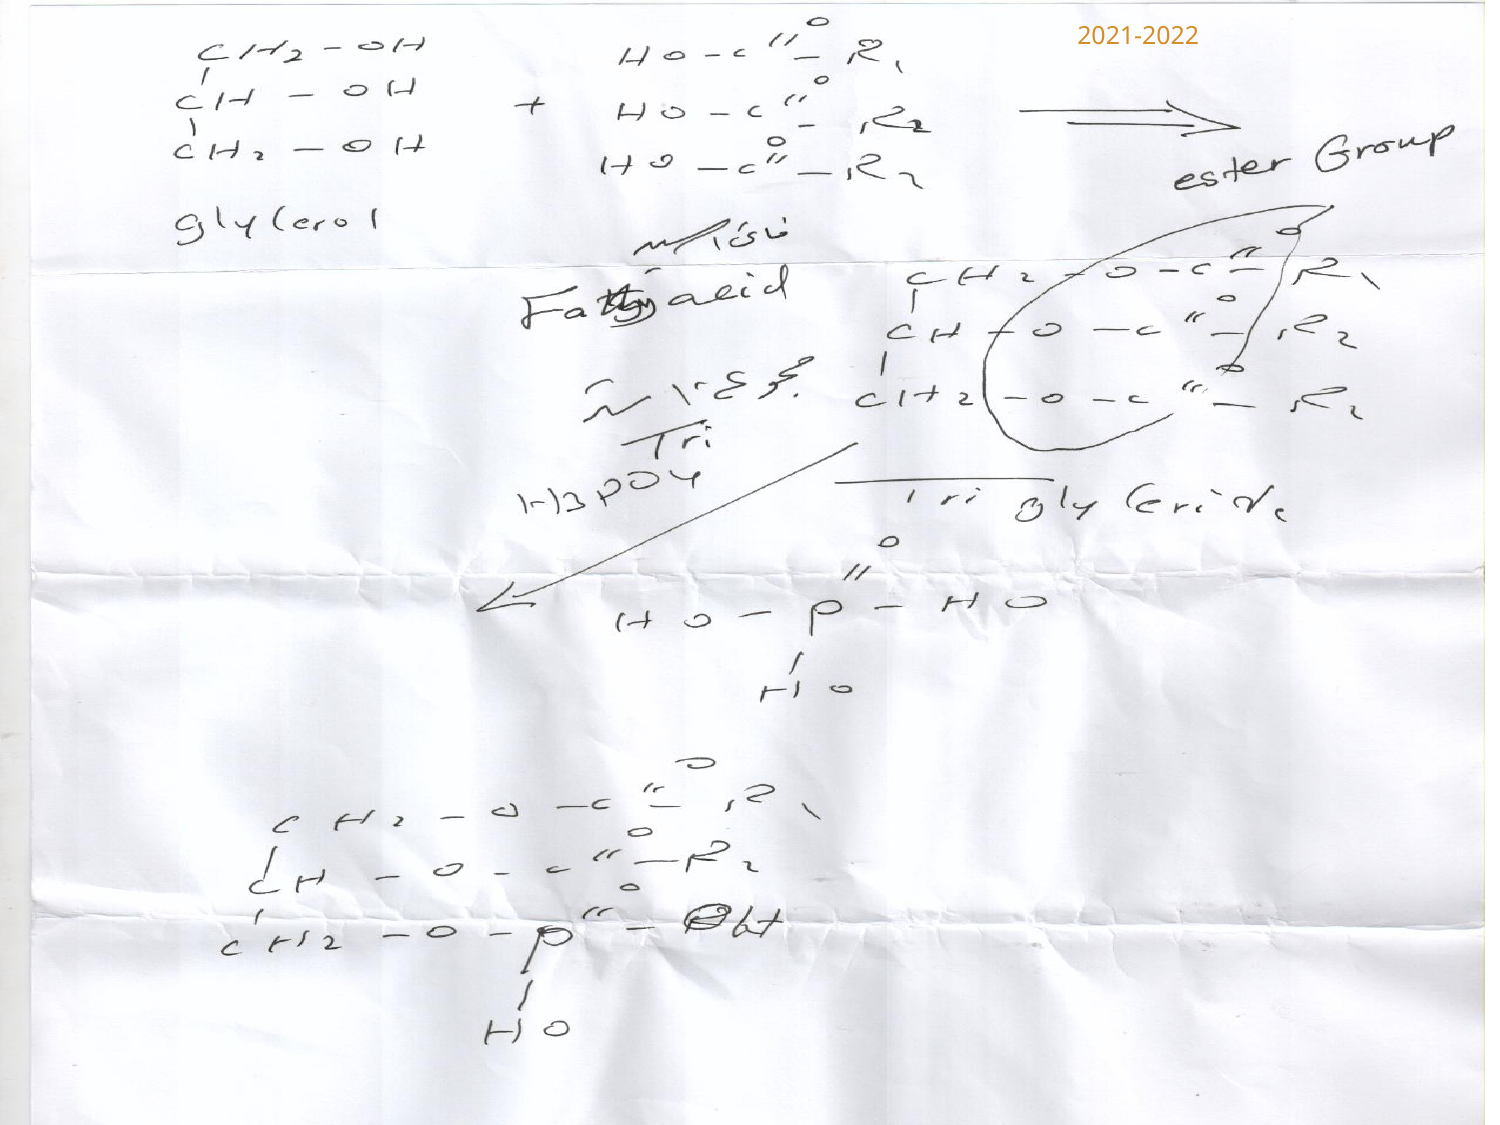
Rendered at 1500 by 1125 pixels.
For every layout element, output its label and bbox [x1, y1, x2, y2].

list [0, 0, 1500, 1125]
